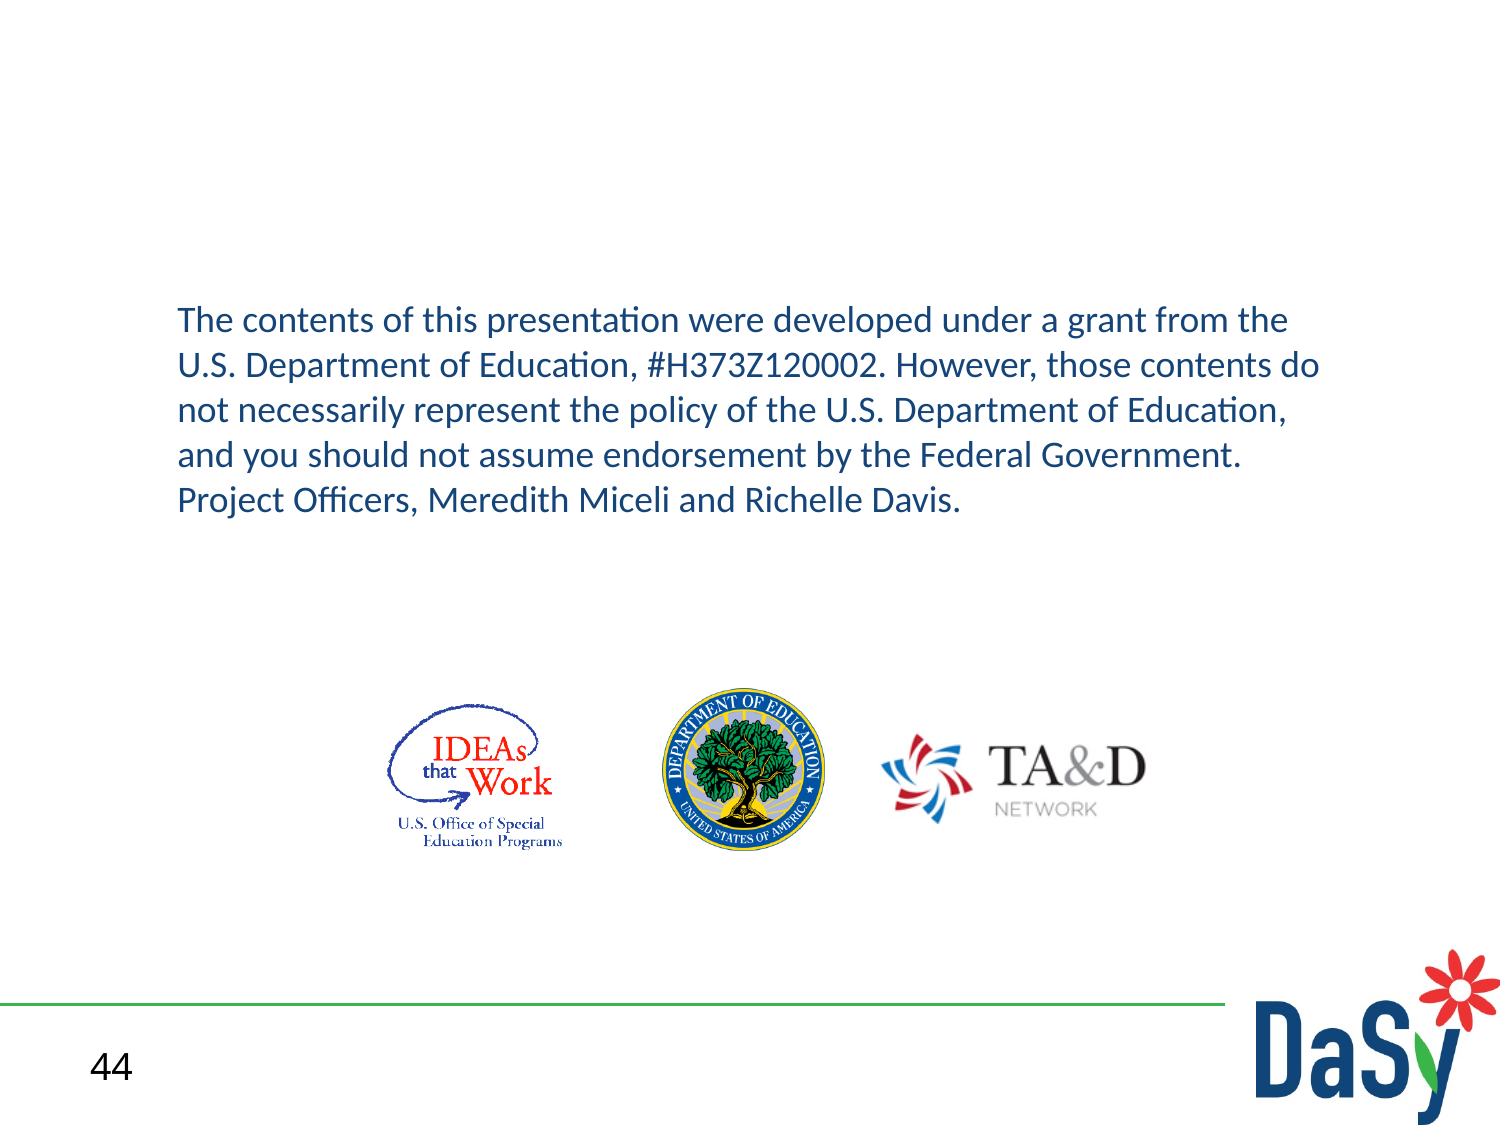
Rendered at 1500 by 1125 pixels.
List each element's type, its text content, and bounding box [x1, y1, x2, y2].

picture [1256, 949, 1500, 1125]
slide_number 44 [75, 1038, 425, 1098]
list The contents of this presentation were developed under a grant from the U.S. Department of Education, #H373Z120002. However, those contents do not necessarily represent the policy of the U.S. Department of Education, and you should not assume endorsement by the Federal Government. Project Officers, Meredith Miceli and Richelle Davis. [162, 287, 1350, 950]
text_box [387, 688, 1151, 852]
